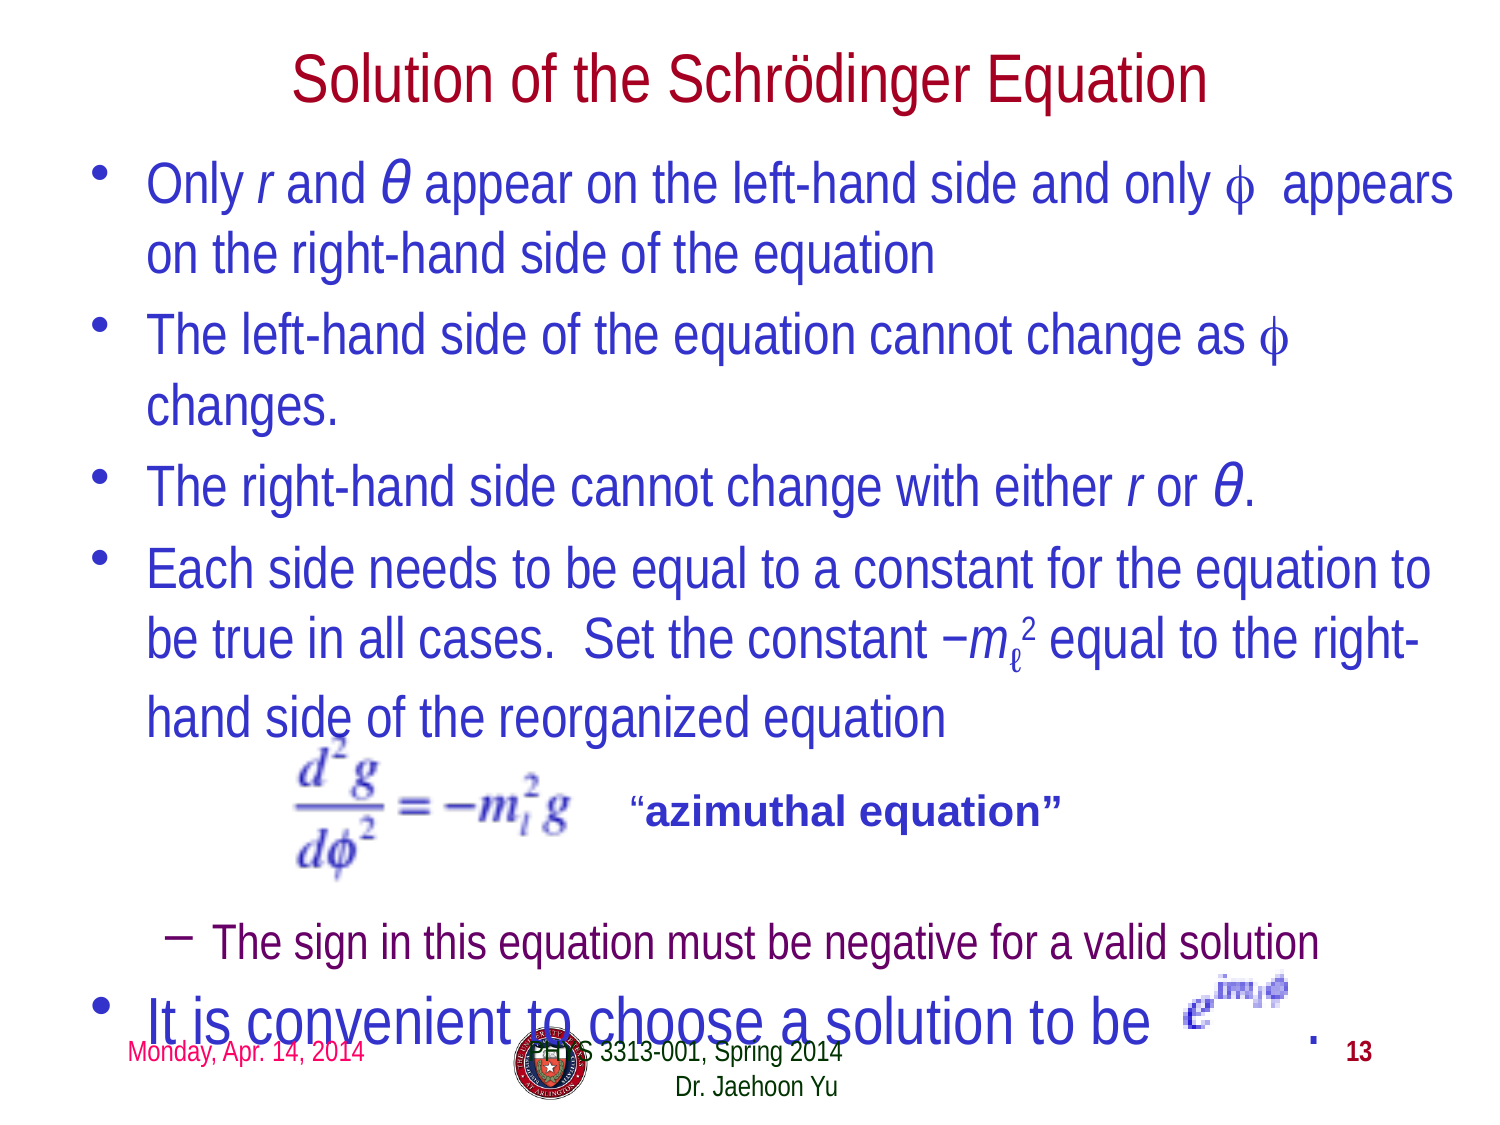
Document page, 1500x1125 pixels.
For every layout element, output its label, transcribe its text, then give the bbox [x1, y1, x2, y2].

footer PHYS 3313-001, Spring 2014 Dr. Jaehoon Yu [512, 1024, 988, 1101]
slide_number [112, 1024, 426, 1101]
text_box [287, 724, 576, 884]
list Only r and θ appear on the left-hand side and only  appears on the right-hand side of the equation The left-hand side of the equation cannot change as  changes. The right-hand side cannot change with either r or θ. Each side needs to be equal to a constant for the equation to be true in all cases. Set the constant −mℓ2 equal to the right-hand side of the reorganized equation The sign in this equation must be negative for a valid solution It is convenient to choose a solution to be . [74, 137, 1500, 1088]
text_box “azimuthal equation” [603, 774, 1079, 843]
title Solution of the Schrödinger Equation [112, 12, 1388, 137]
slide_number 13 [1074, 1024, 1388, 1101]
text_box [1174, 956, 1294, 1038]
